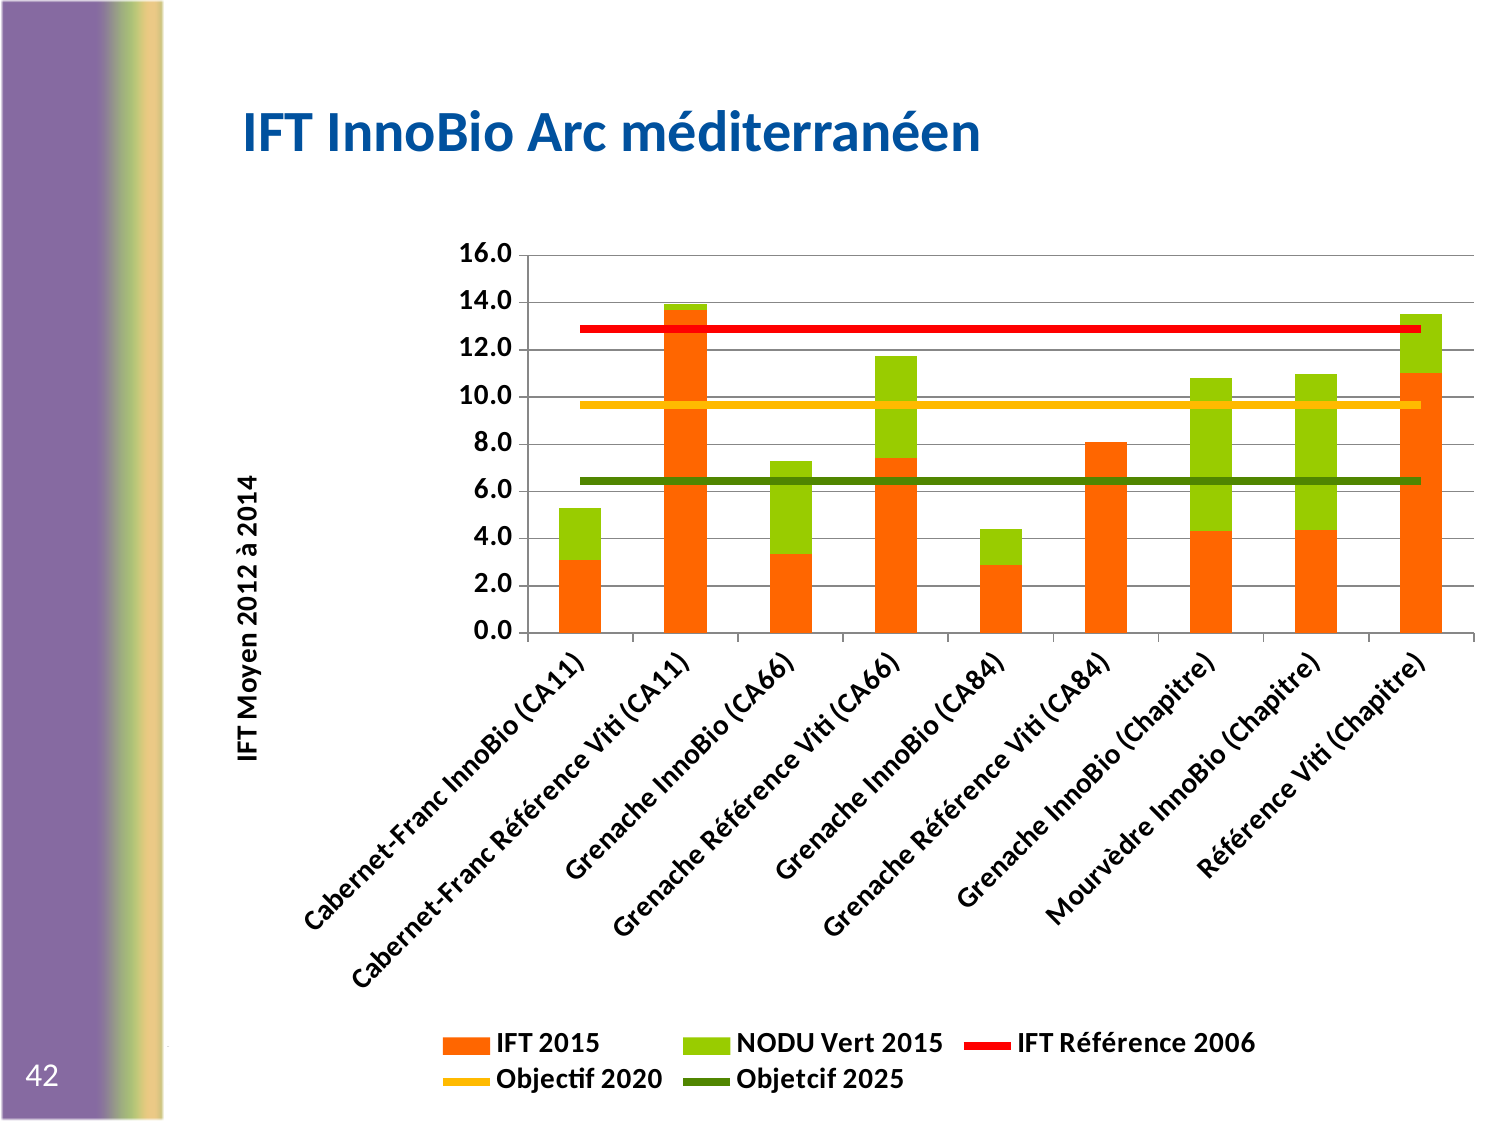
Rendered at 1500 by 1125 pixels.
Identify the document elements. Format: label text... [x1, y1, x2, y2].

chart [199, 222, 1500, 1103]
picture [0, 0, 167, 1125]
slide_number 42 [10, 1042, 194, 1103]
title IFT InnoBio Arc méditerranéen [227, 52, 1378, 204]
